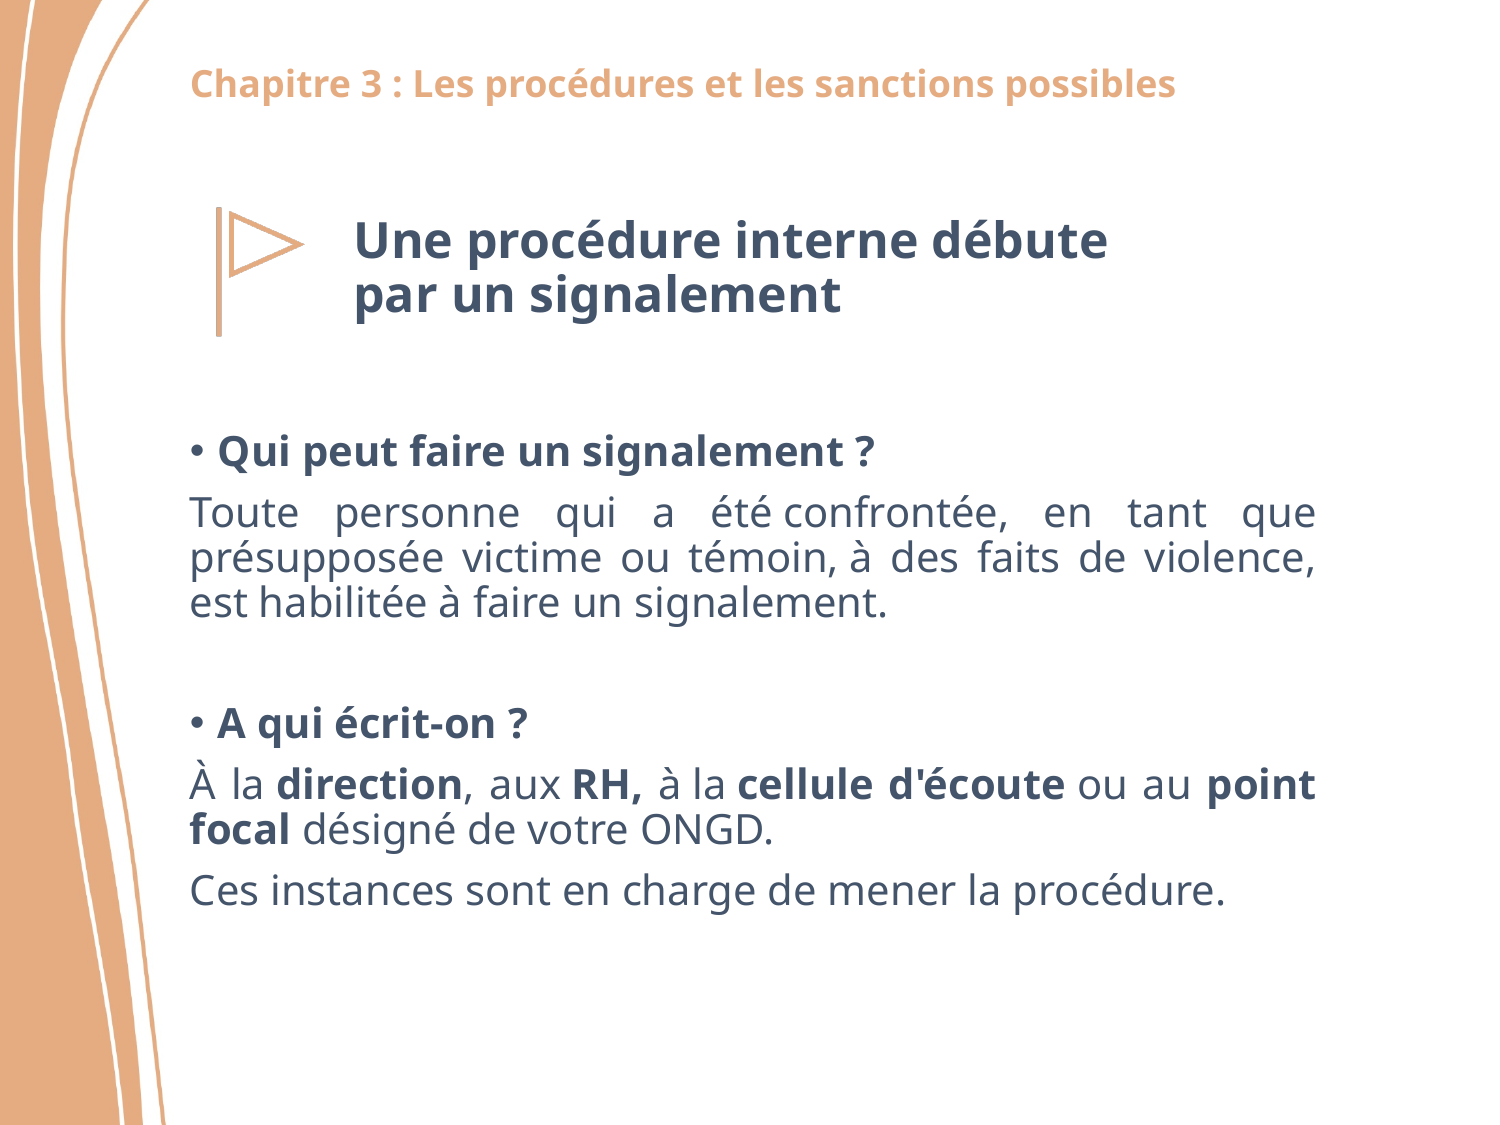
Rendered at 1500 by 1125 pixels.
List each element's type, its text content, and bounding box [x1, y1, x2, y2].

title Une procédure interne débute par un signalement [338, 163, 1244, 357]
picture [0, 0, 1500, 1125]
list Qui peut faire un signalement ? Toute personne qui a été confrontée, en tant que présupposée victime ou témoin, à des faits de violence, est habilitée à faire un signalement. A qui écrit-on ? À la direction, aux RH, à la cellule d'écoute ou au point focal désigné de votre ONGD. Ces instances sont en charge de mener la procédure. [174, 357, 1333, 1071]
